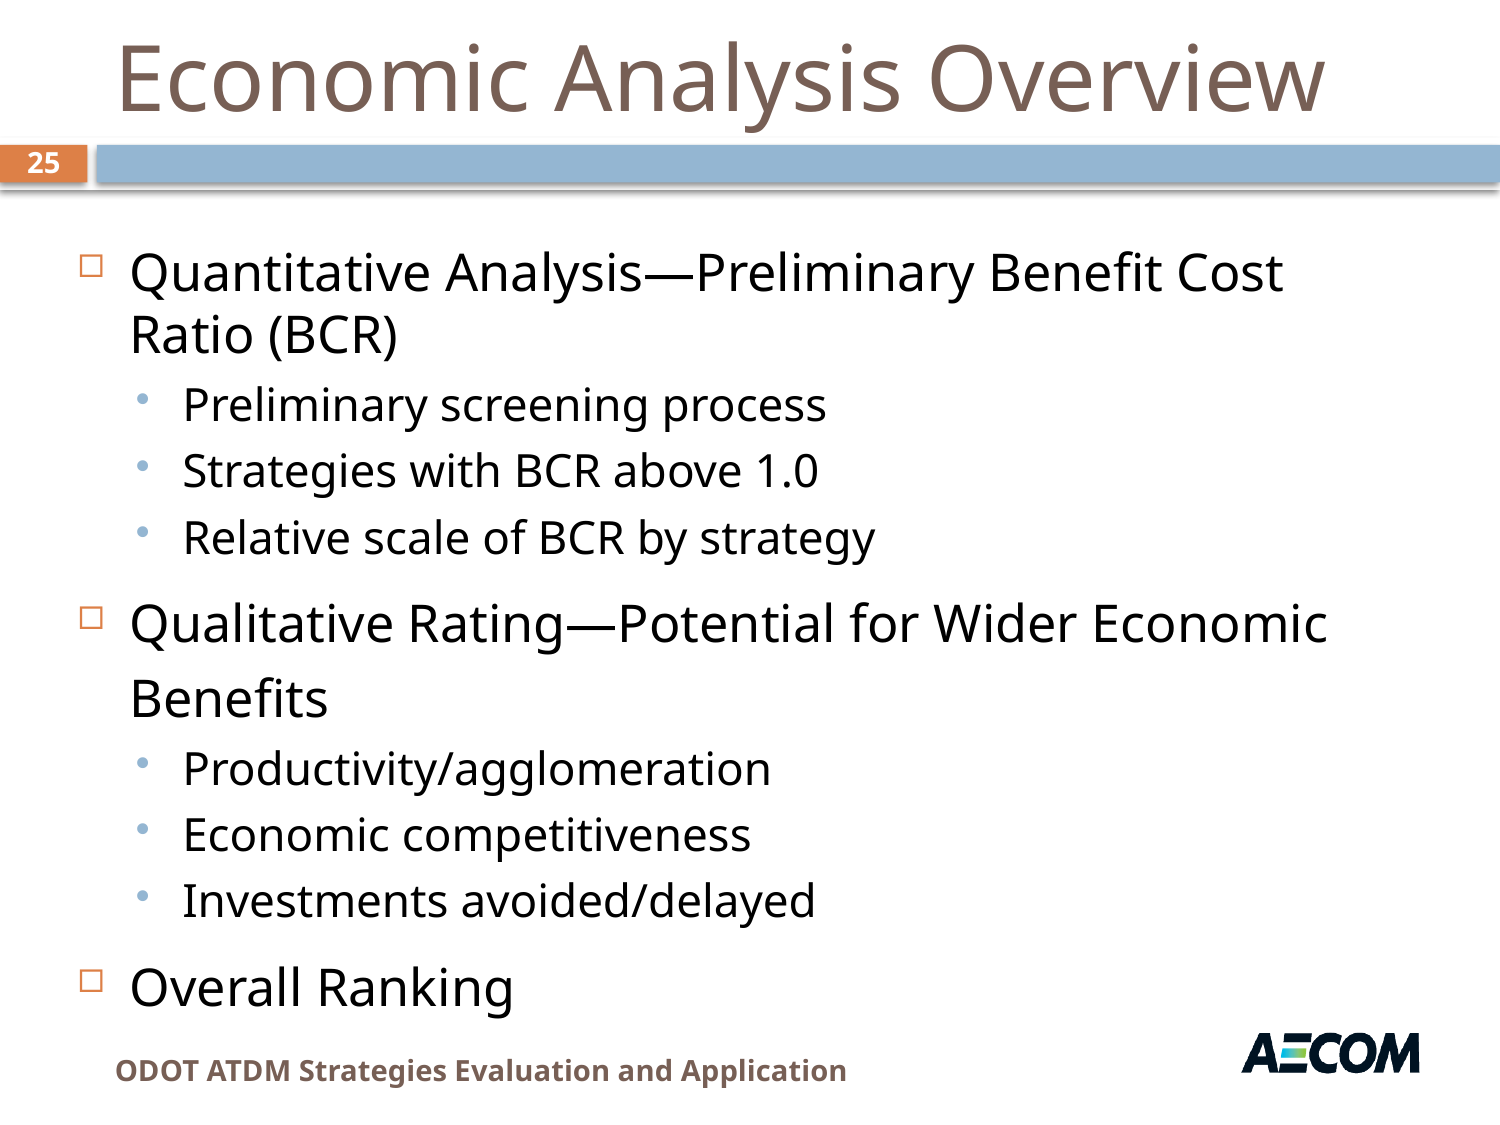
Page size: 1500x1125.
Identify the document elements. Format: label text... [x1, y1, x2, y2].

slide_number 25 [0, 143, 88, 184]
text_box Quantitative Analysis—Preliminary Benefit Cost Ratio (BCR) Preliminary screening process Strategies with BCR above 1.0 Relative scale of BCR by strategy Qualitative Rating—Potential for Wider Economic Benefits Productivity/agglomeration Economic competitiveness Investments avoided/delayed Overall Ranking [62, 231, 1438, 888]
title Economic Analysis Overview [99, 12, 1438, 138]
footer ODOT ATDM Strategies Evaluation and Application [99, 1040, 990, 1100]
picture [1237, 1024, 1424, 1081]
